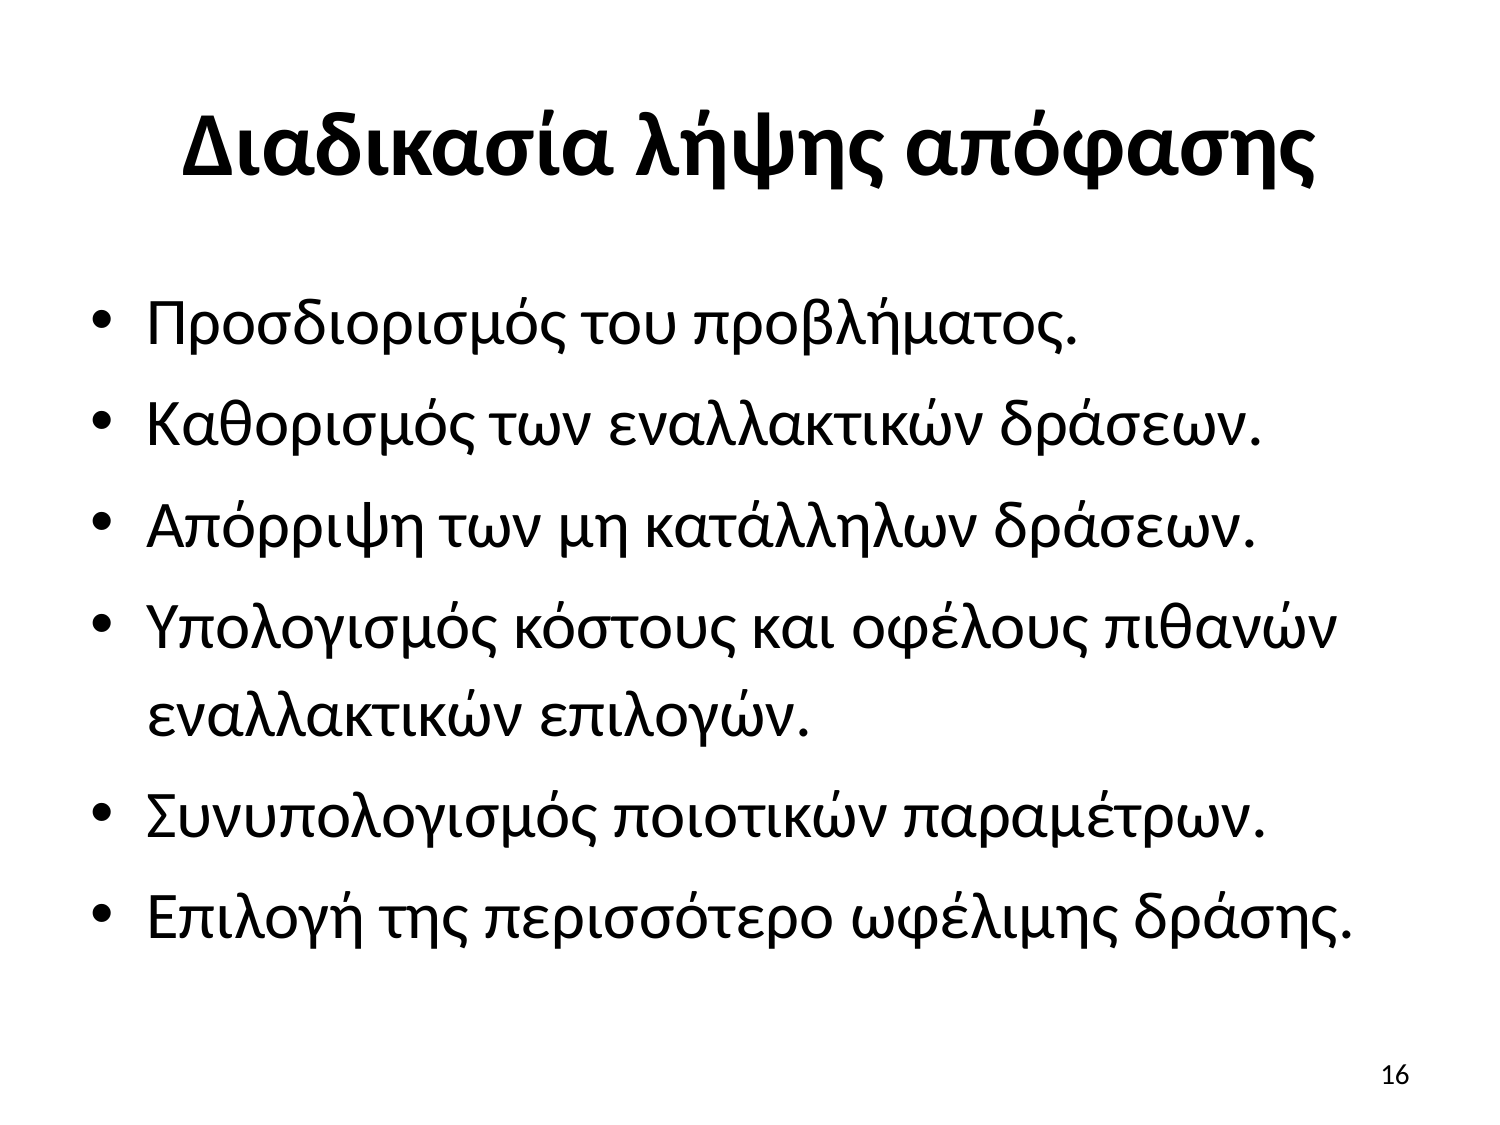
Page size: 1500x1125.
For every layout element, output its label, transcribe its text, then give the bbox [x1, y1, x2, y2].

list Προσδιορισμός του προβλήματος. Καθορισμός των εναλλακτικών δράσεων. Απόρριψη των μη κατάλληλων δράσεων. Υπολογισμός κόστους και οφέλους πιθανών εναλλακτικών επιλογών. Συνυπολογισμός ποιοτικών παραμέτρων. Επιλογή της περισσότερο ωφέλιμης δράσης. [75, 262, 1425, 1005]
slide_number 16 [1074, 1042, 1425, 1103]
title Διαδικασία λήψης απόφασης [75, 45, 1425, 233]
